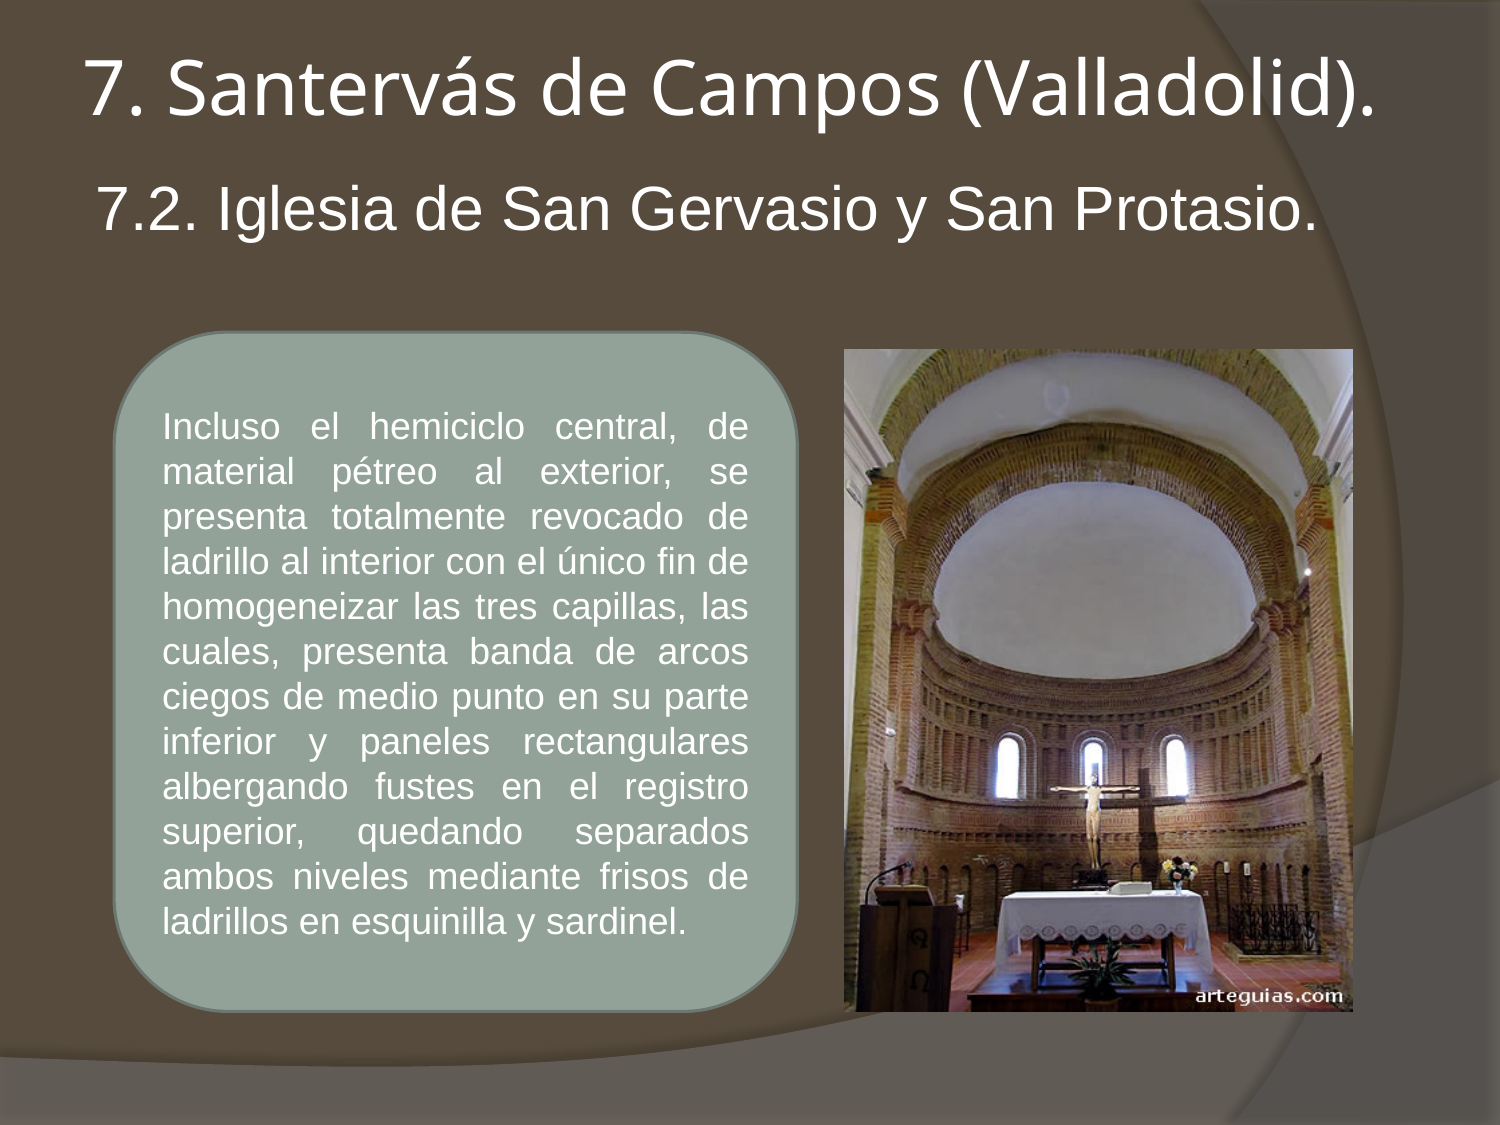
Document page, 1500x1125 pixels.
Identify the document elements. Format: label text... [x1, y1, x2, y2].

title 7. Santervás de Campos (Valladolid). [75, 21, 1400, 149]
picture [844, 349, 1353, 1012]
text_box Incluso el hemiciclo central, de material pétreo al exterior, se presenta totalmente revocado de ladrillo al interior con el único fin de homogeneizar las tres capillas, las cuales, presenta banda de arcos ciegos de medio punto en su parte inferior y paneles rectangulares albergando fustes en el registro superior, quedando separados ambos niveles mediante frisos de ladrillos en esquinilla y sardinel. [112, 330, 799, 1013]
list 7.2. Iglesia de San Gervasio y San Protasio. [75, 160, 1424, 1125]
